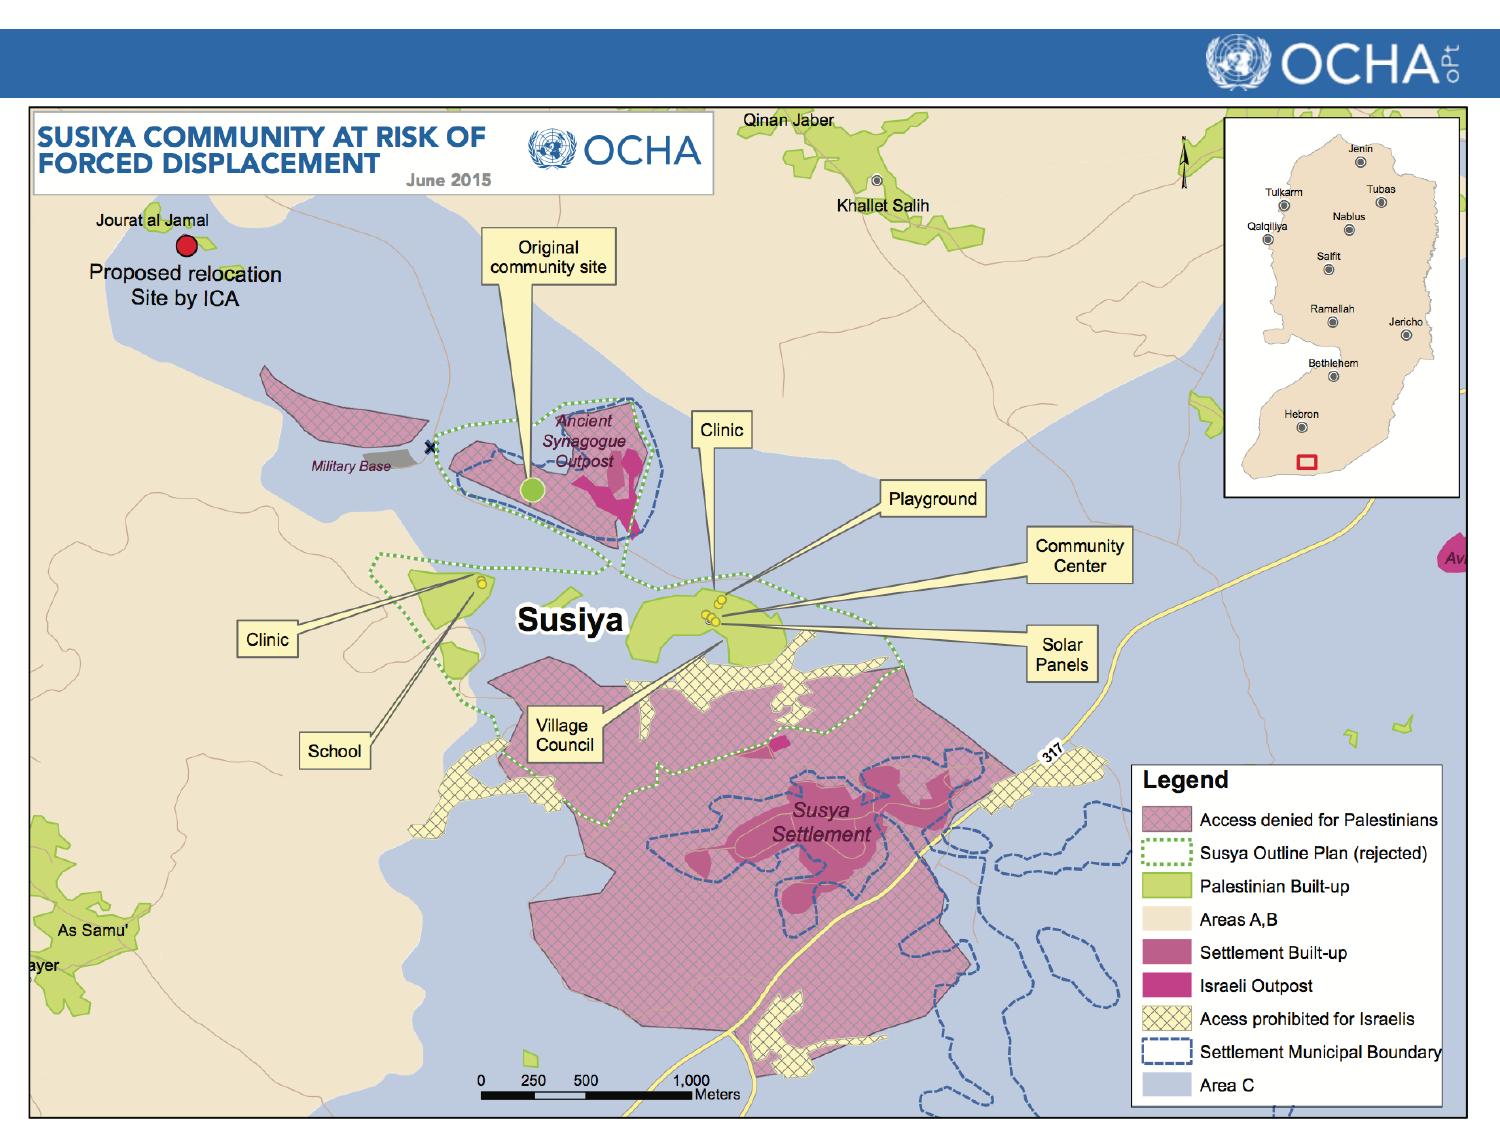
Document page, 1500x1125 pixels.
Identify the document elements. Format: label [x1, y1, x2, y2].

picture [1206, 34, 1466, 91]
picture [19, 101, 1485, 1125]
